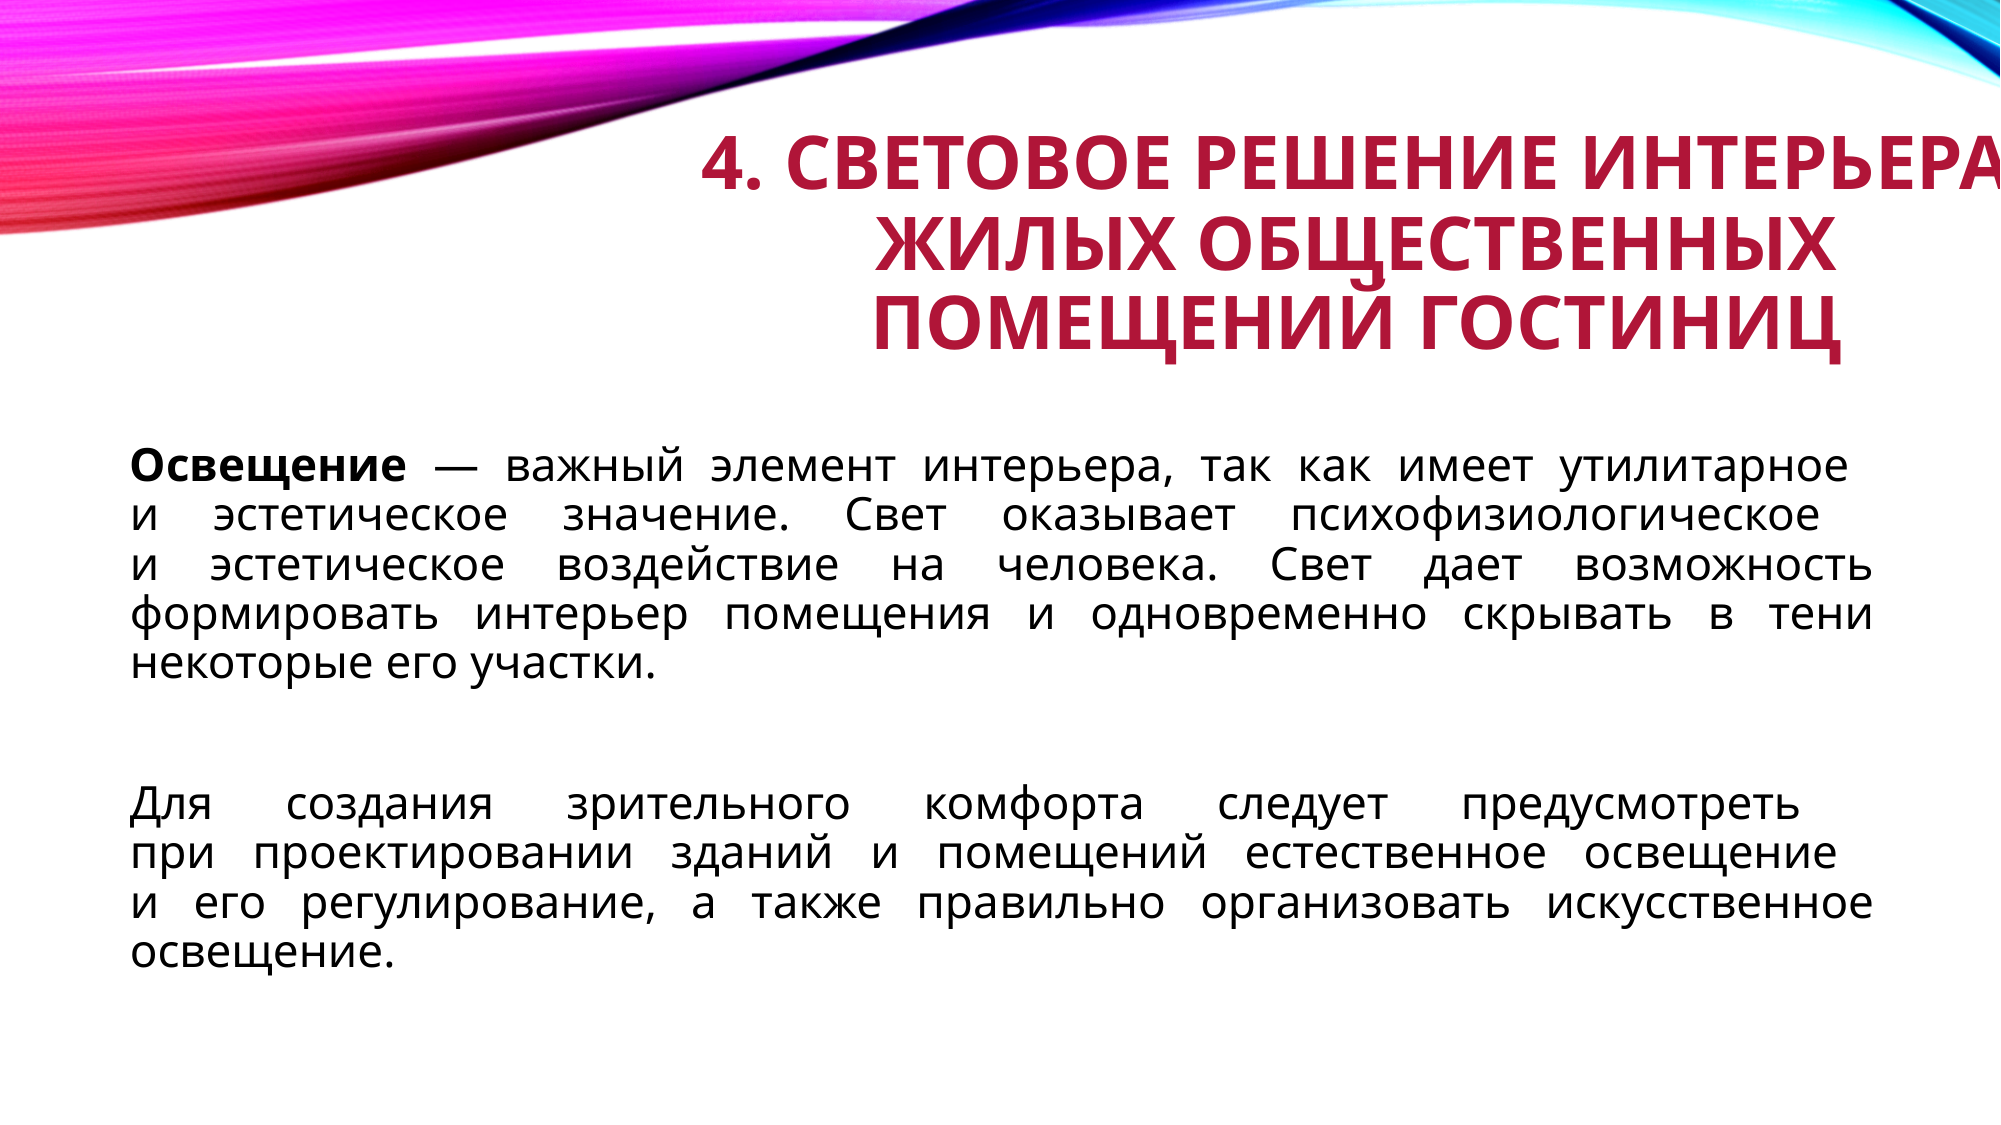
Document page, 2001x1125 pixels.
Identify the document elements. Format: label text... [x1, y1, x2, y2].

title 4. Световое решение интерьера жилых общественных помещений гостиниц [677, 111, 2000, 381]
picture [1890, 0, 2000, 75]
picture [1910, 0, 2000, 45]
list Освещение — важный элемент интерьера, так как имеет утили­тарное и эстетическое значение. Свет оказывает психофизиологи­ческое и эстетическое воздействие на человека. Свет дает возможность формировать интерьер по­мещения и одновременно скрывать в тени некоторые его участки. Для создания зрительного комфорта следует предусмотреть при проектировании зданий и помещений естественное ос­вещение и его регулирование, а также пра­вильно организовать искусственное освещение. [114, 434, 1890, 1011]
picture [0, 0, 2000, 237]
